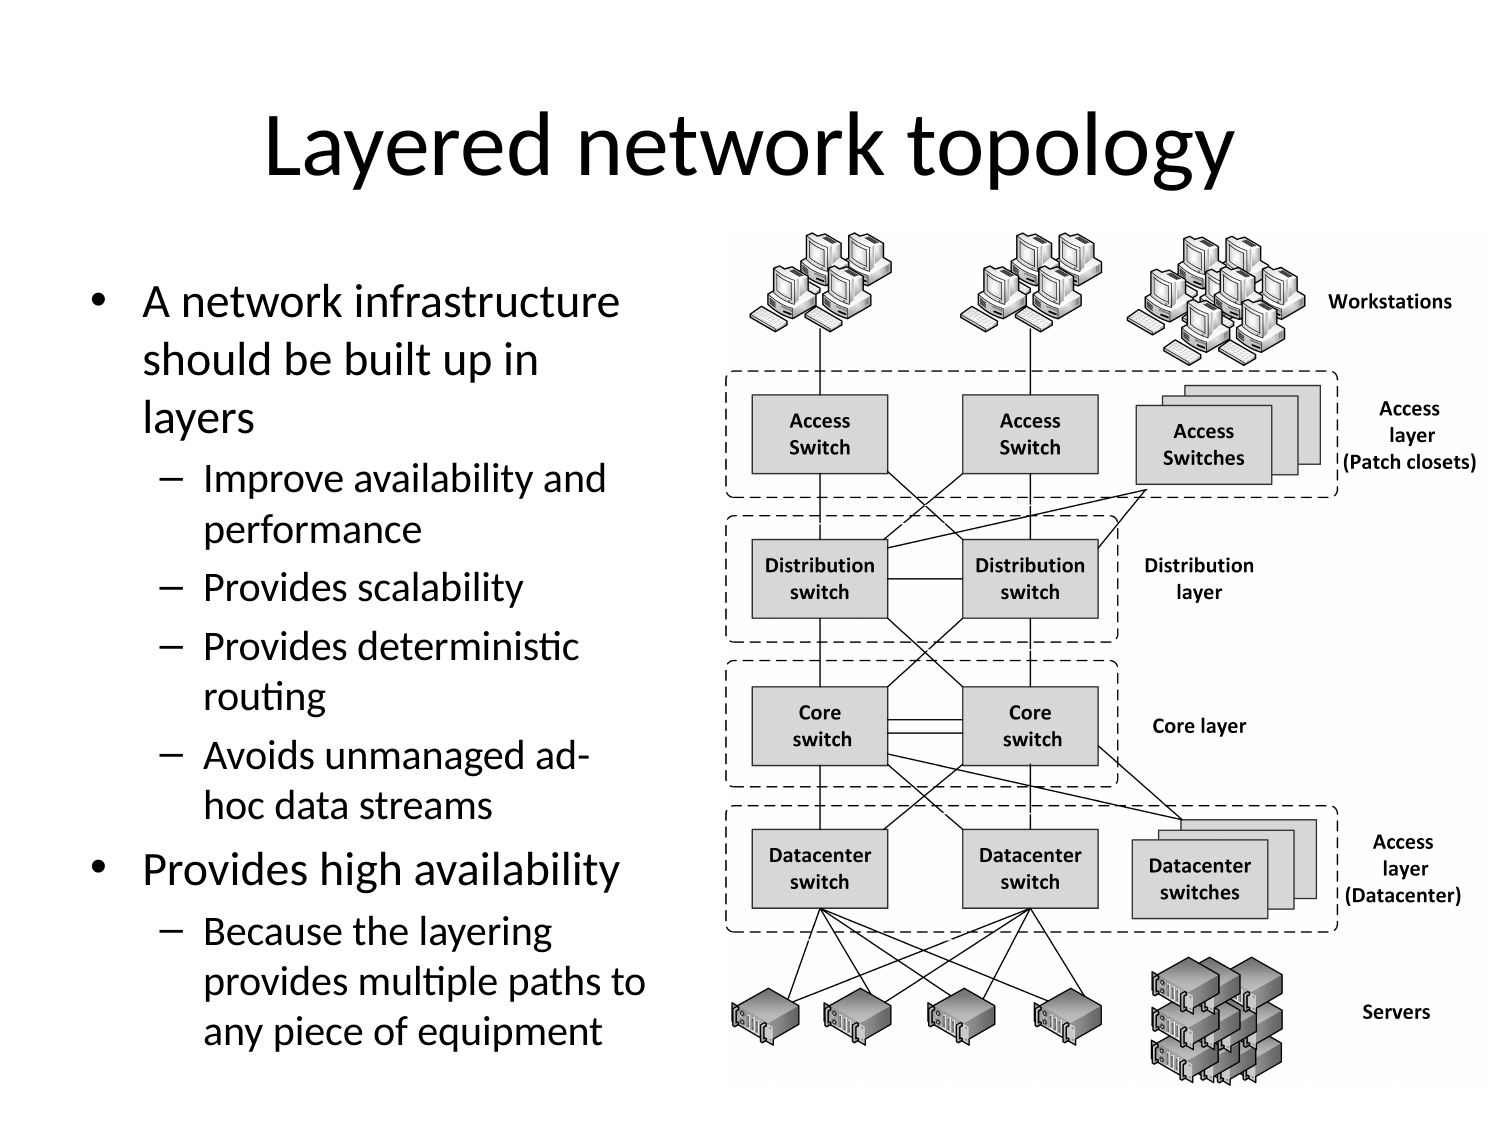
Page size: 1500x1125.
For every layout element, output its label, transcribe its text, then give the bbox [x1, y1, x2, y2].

list A network infrastructure should be built up in layers Improve availability and performance Provides scalability Provides deterministic routing Avoids unmanaged ad-hoc data streams Provides high availability Because the layering provides multiple paths to any piece of equipment [75, 262, 663, 1088]
picture [724, 231, 1488, 1086]
title Layered network topology [75, 45, 1425, 233]
